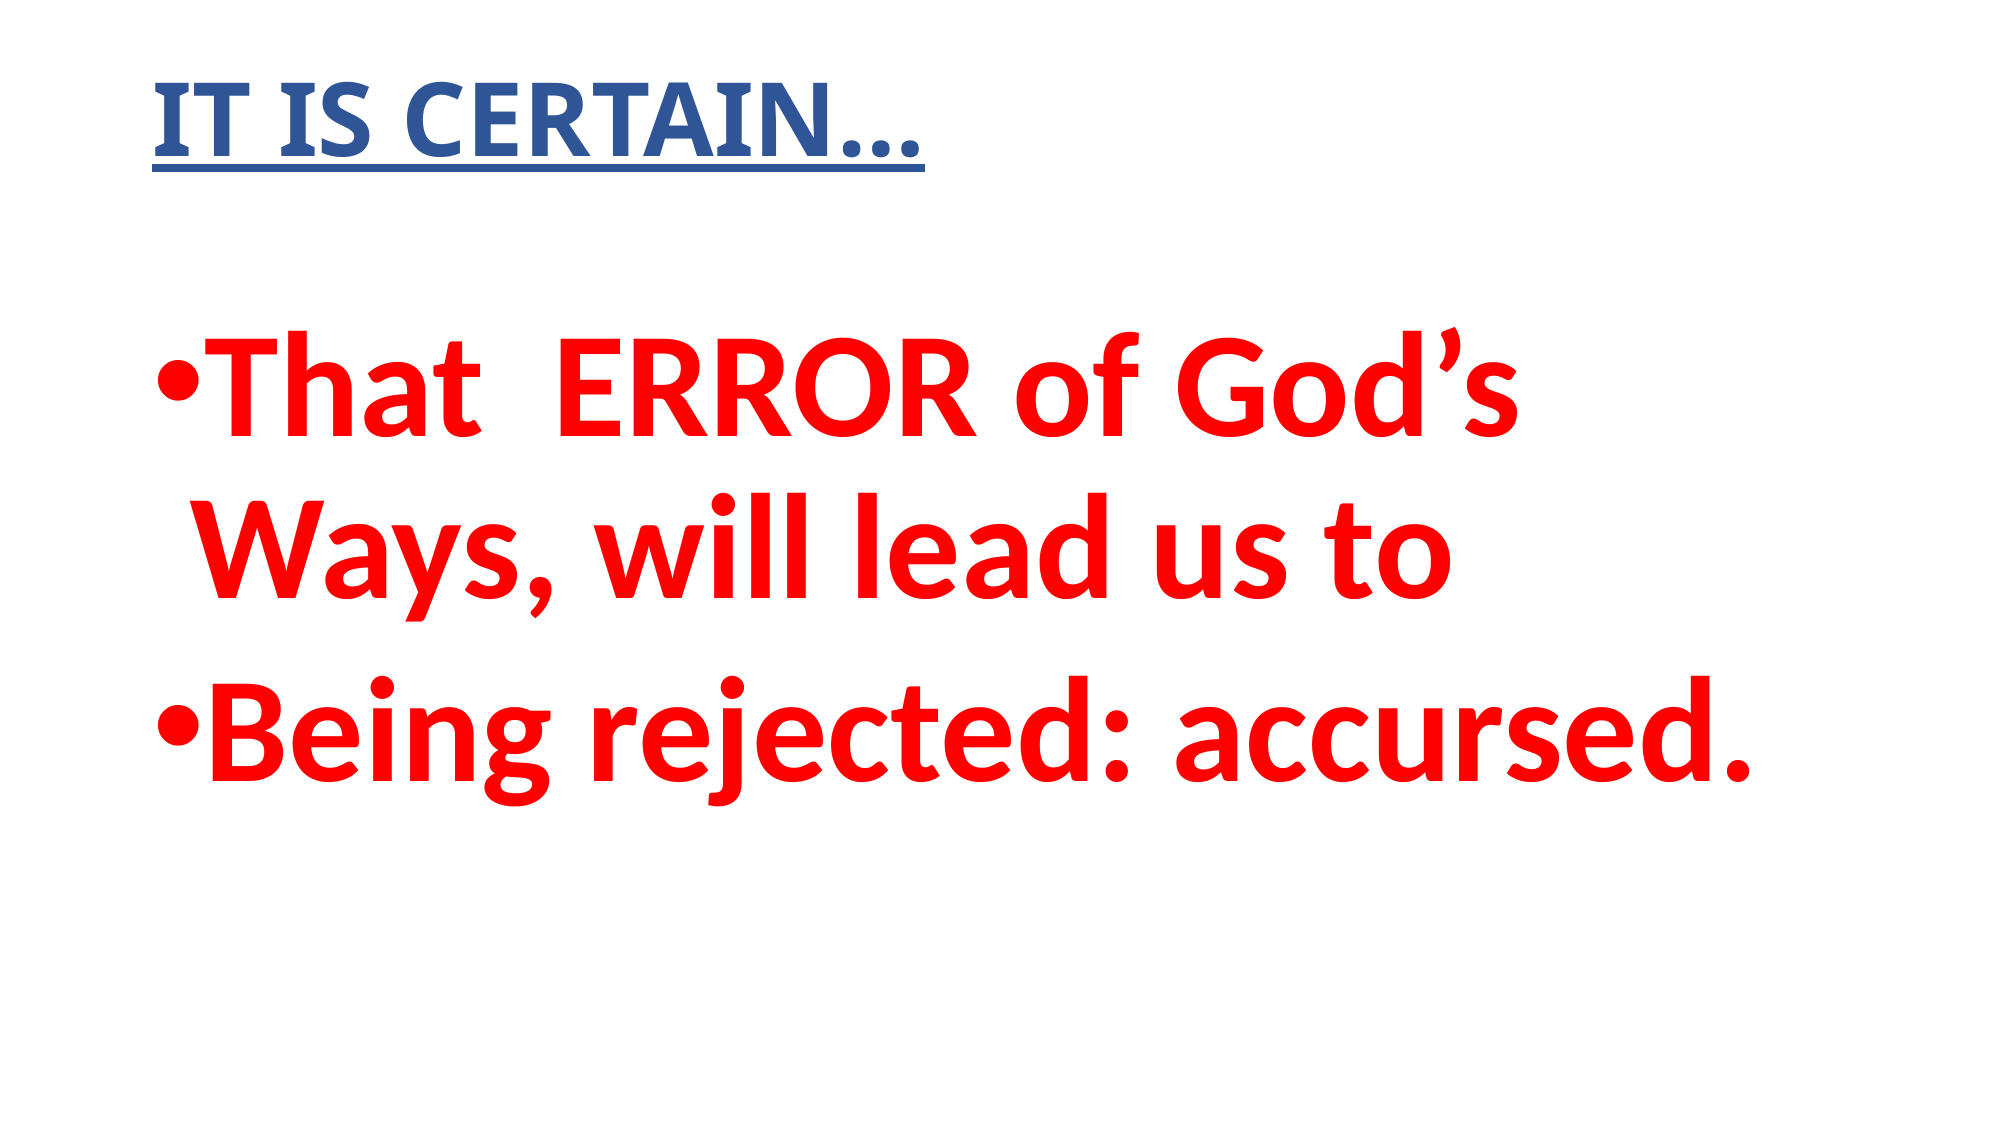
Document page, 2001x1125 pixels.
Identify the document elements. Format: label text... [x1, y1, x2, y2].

list That ERROR of God’s Ways, will lead us to Being rejected: accursed. [137, 299, 1863, 1014]
title IT IS CERTAIN… [137, 59, 1863, 278]
